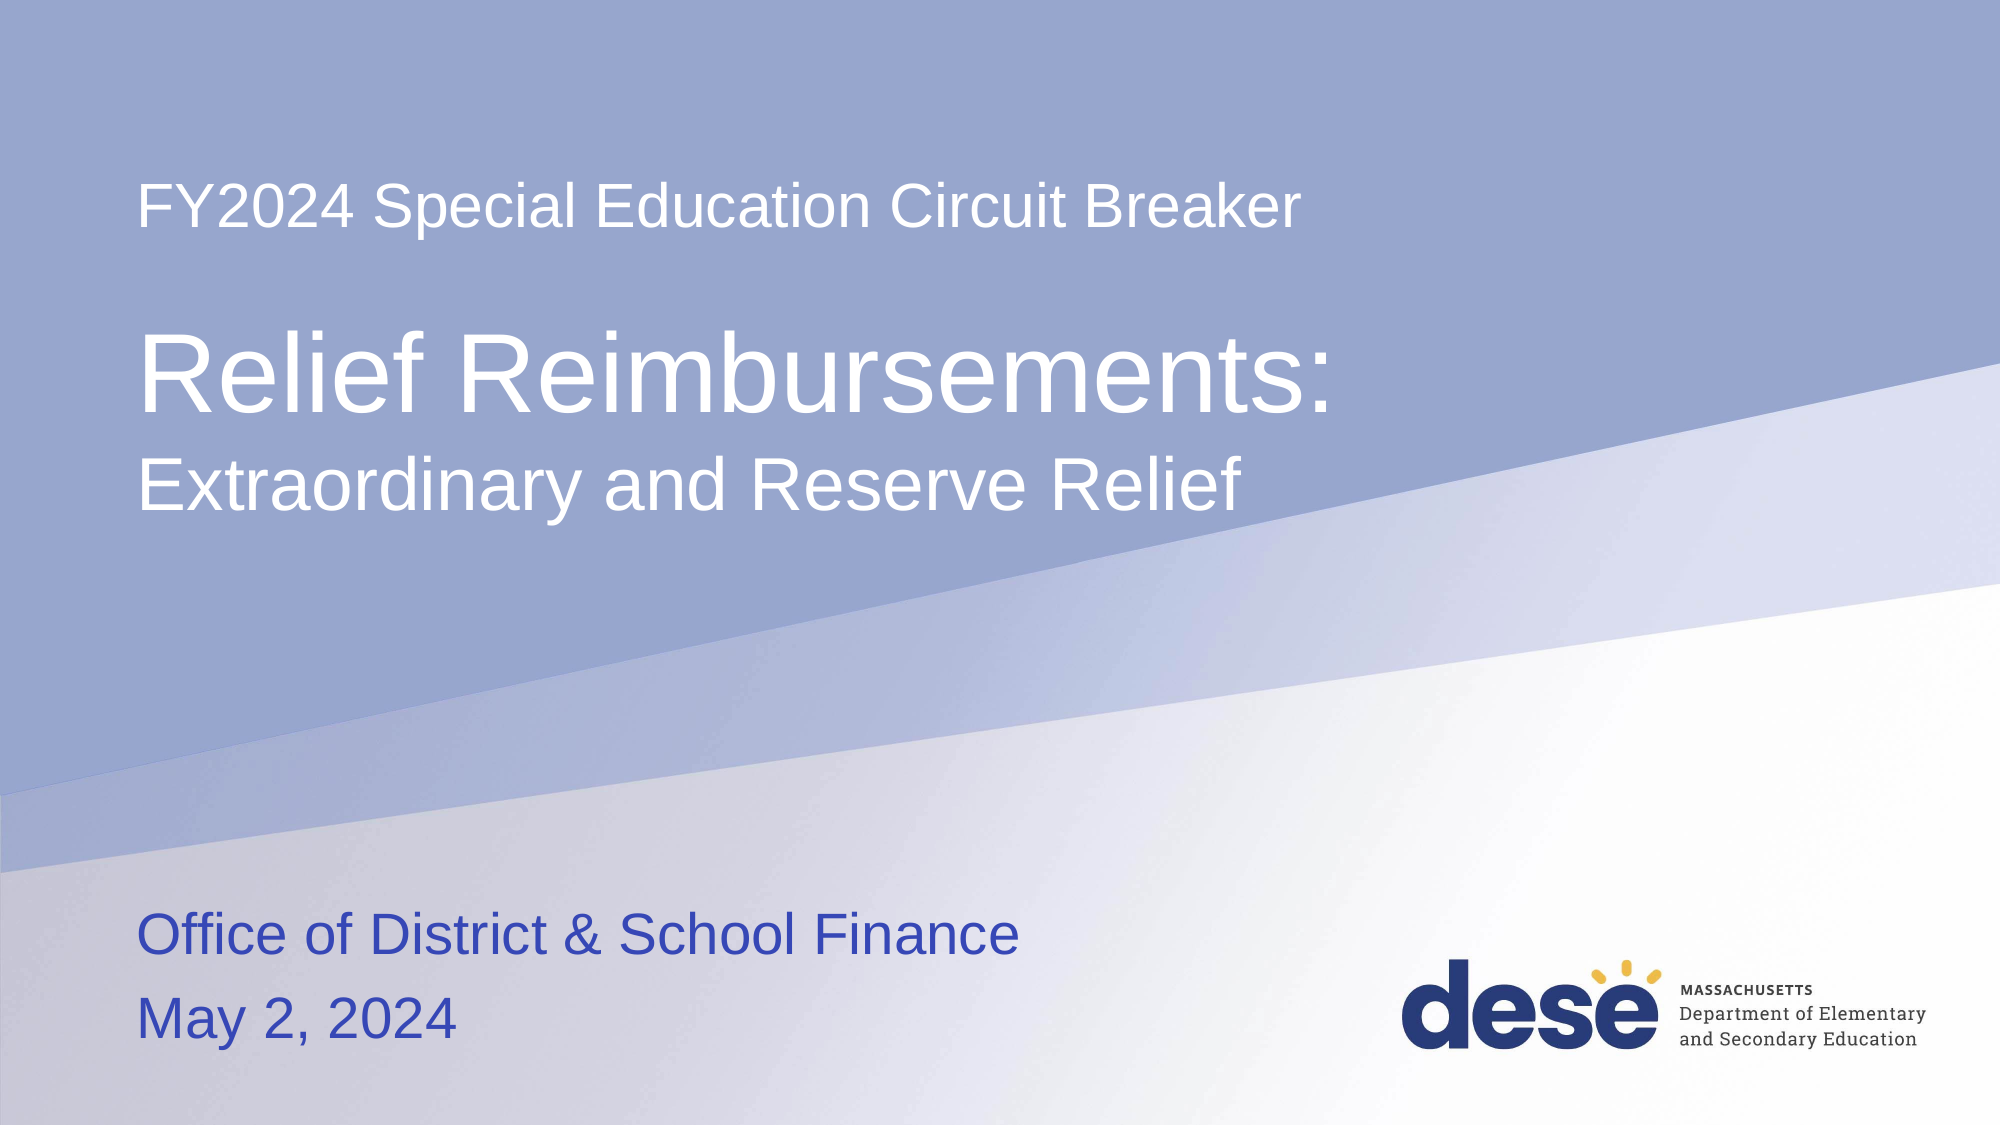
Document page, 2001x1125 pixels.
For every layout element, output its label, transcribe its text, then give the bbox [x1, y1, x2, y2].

text_box FY2024 Special Education Circuit Breaker [121, 130, 1538, 249]
title Relief Reimbursements: Extraordinary and Reserve Relief [121, 216, 1570, 533]
picture [0, 0, 2000, 1125]
subtitle Office of District & School Finance May 2, 2024 [121, 896, 1233, 1125]
